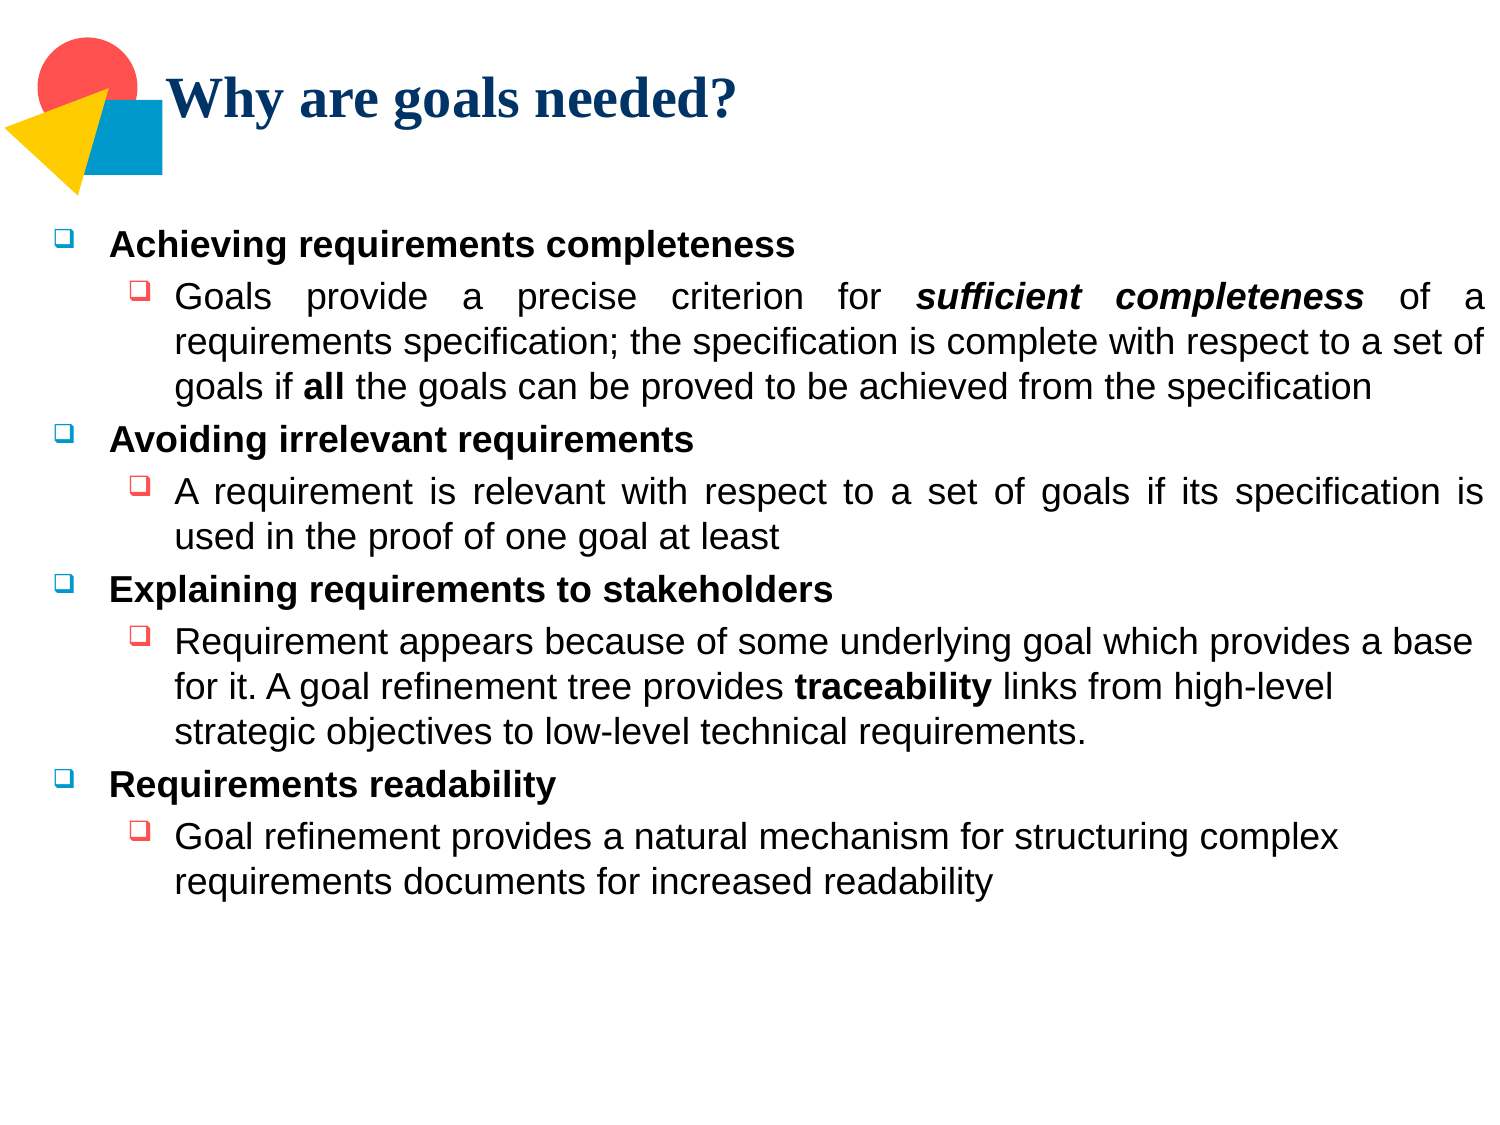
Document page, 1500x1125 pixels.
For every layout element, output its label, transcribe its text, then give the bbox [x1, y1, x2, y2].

title Why are goals needed? [150, 0, 1425, 188]
list Achieving requirements completeness Goals provide a precise criterion for sufficient completeness of a requirements specification; the specification is complete with respect to a set of goals if all the goals can be proved to be achieved from the specification Avoiding irrelevant requirements A requirement is relevant with respect to a set of goals if its specification is used in the proof of one goal at least Explaining requirements to stakeholders Requirement appears because of some underlying goal which provides a base for it. A goal refinement tree provides traceability links from high-level strategic objectives to low-level technical requirements. Requirements readability Goal refinement provides a natural mechanism for structuring complex requirements documents for increased readability [37, 212, 1500, 888]
